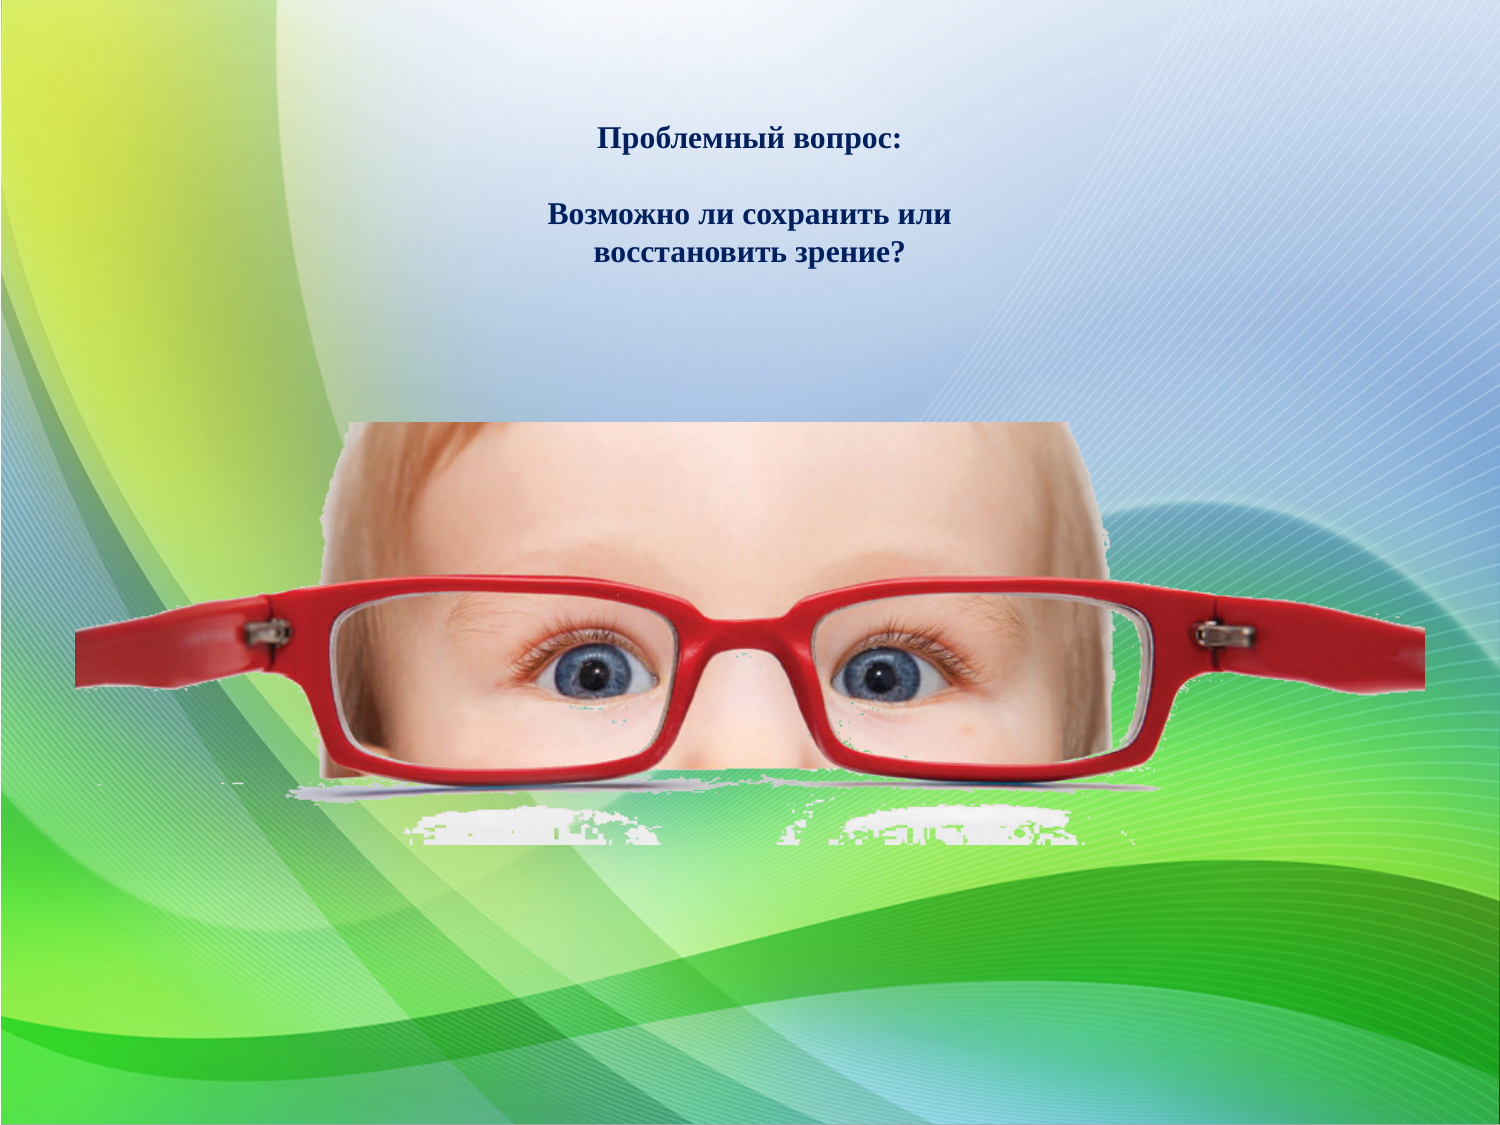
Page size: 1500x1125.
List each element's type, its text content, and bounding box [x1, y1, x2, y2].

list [74, 422, 1426, 845]
title Проблемный вопрос: Возможно ли сохранить или восстановить зрение? [35, 45, 1465, 317]
picture [0, 0, 1500, 1125]
